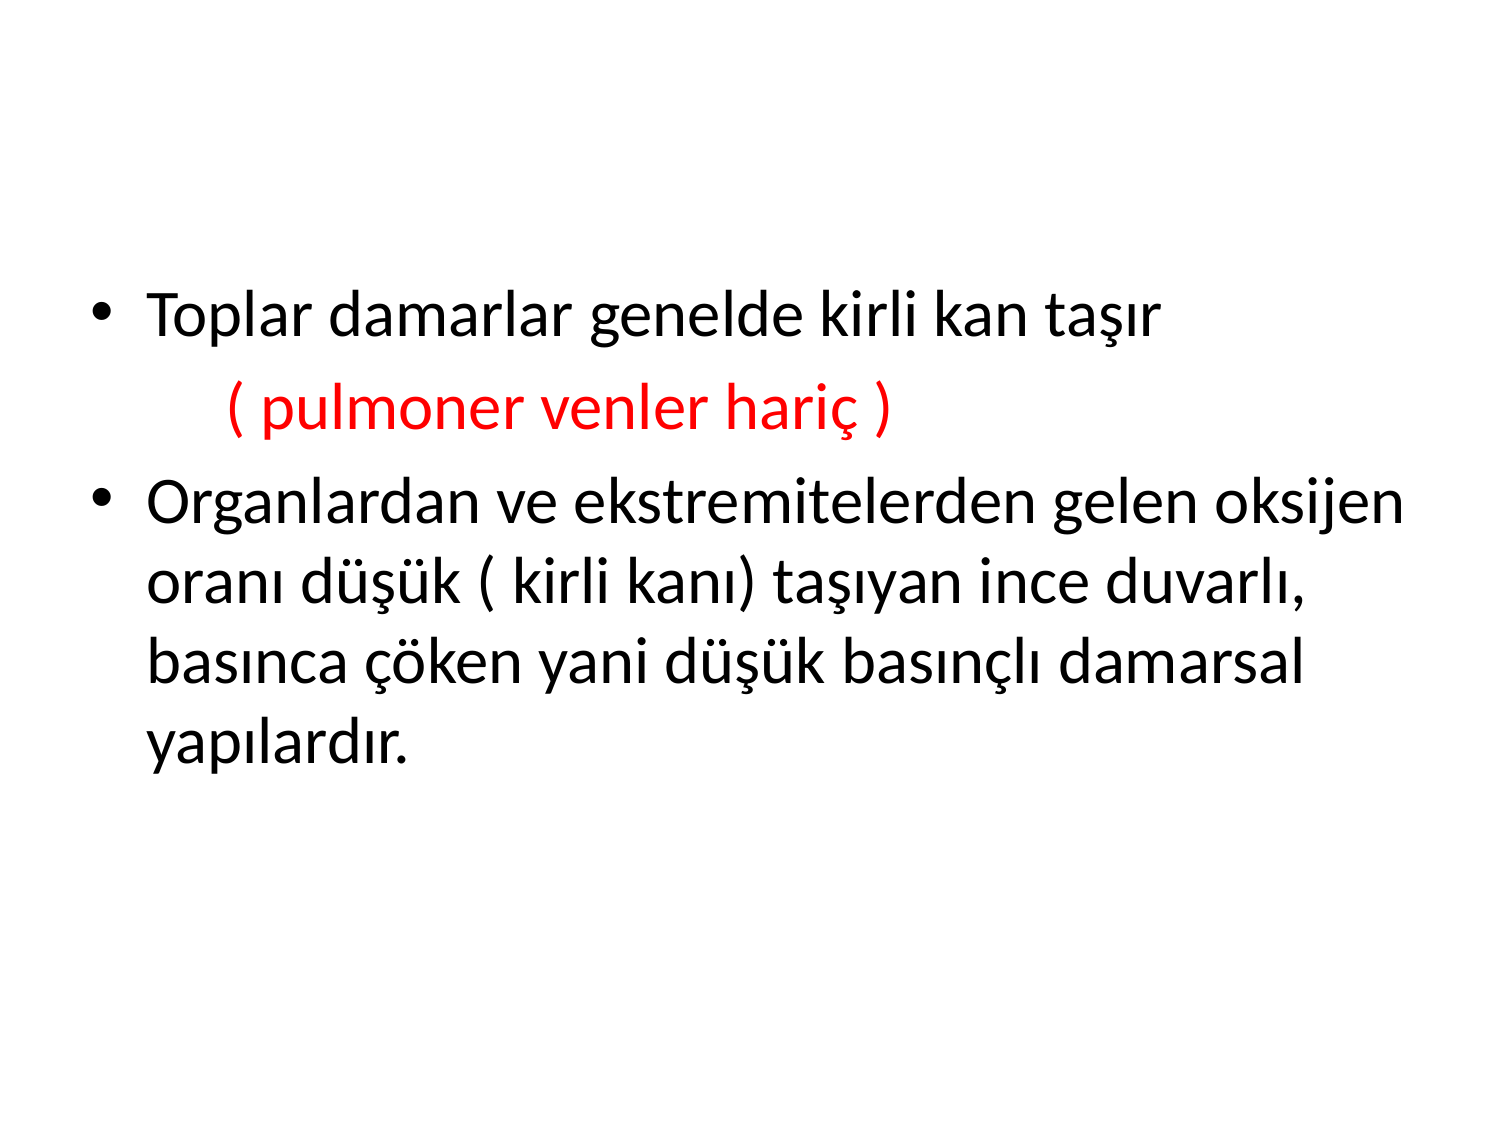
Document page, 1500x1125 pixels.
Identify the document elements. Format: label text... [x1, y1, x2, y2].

list Toplar damarlar genelde kirli kan taşır ( pulmoner venler hariç ) Organlardan ve ekstremitelerden gelen oksijen oranı düşük ( kirli kanı) taşıyan ince duvarlı, basınca çöken yani düşük basınçlı damarsal yapılardır. [75, 262, 1425, 1005]
